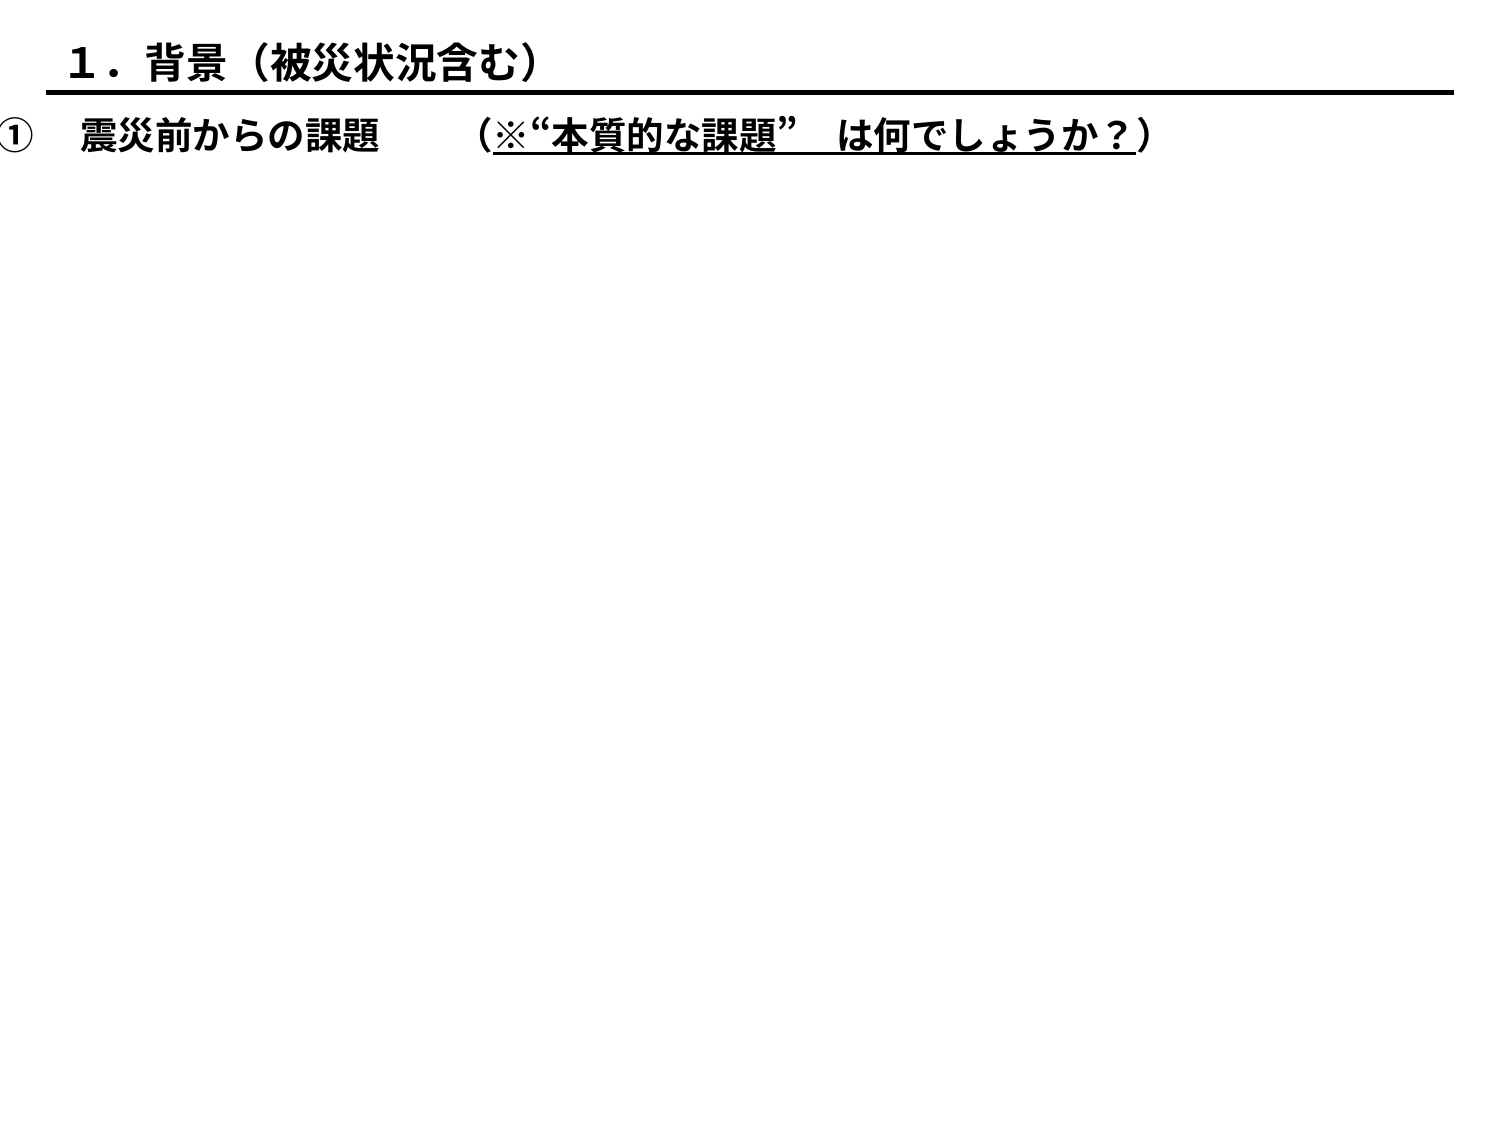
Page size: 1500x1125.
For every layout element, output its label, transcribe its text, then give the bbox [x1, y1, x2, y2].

text_box ① 震災前からの課題 （※“本質的な課題” は何でしょうか？） [0, 104, 1189, 165]
text_box １．背景（被災状況含む） [46, 29, 1361, 90]
